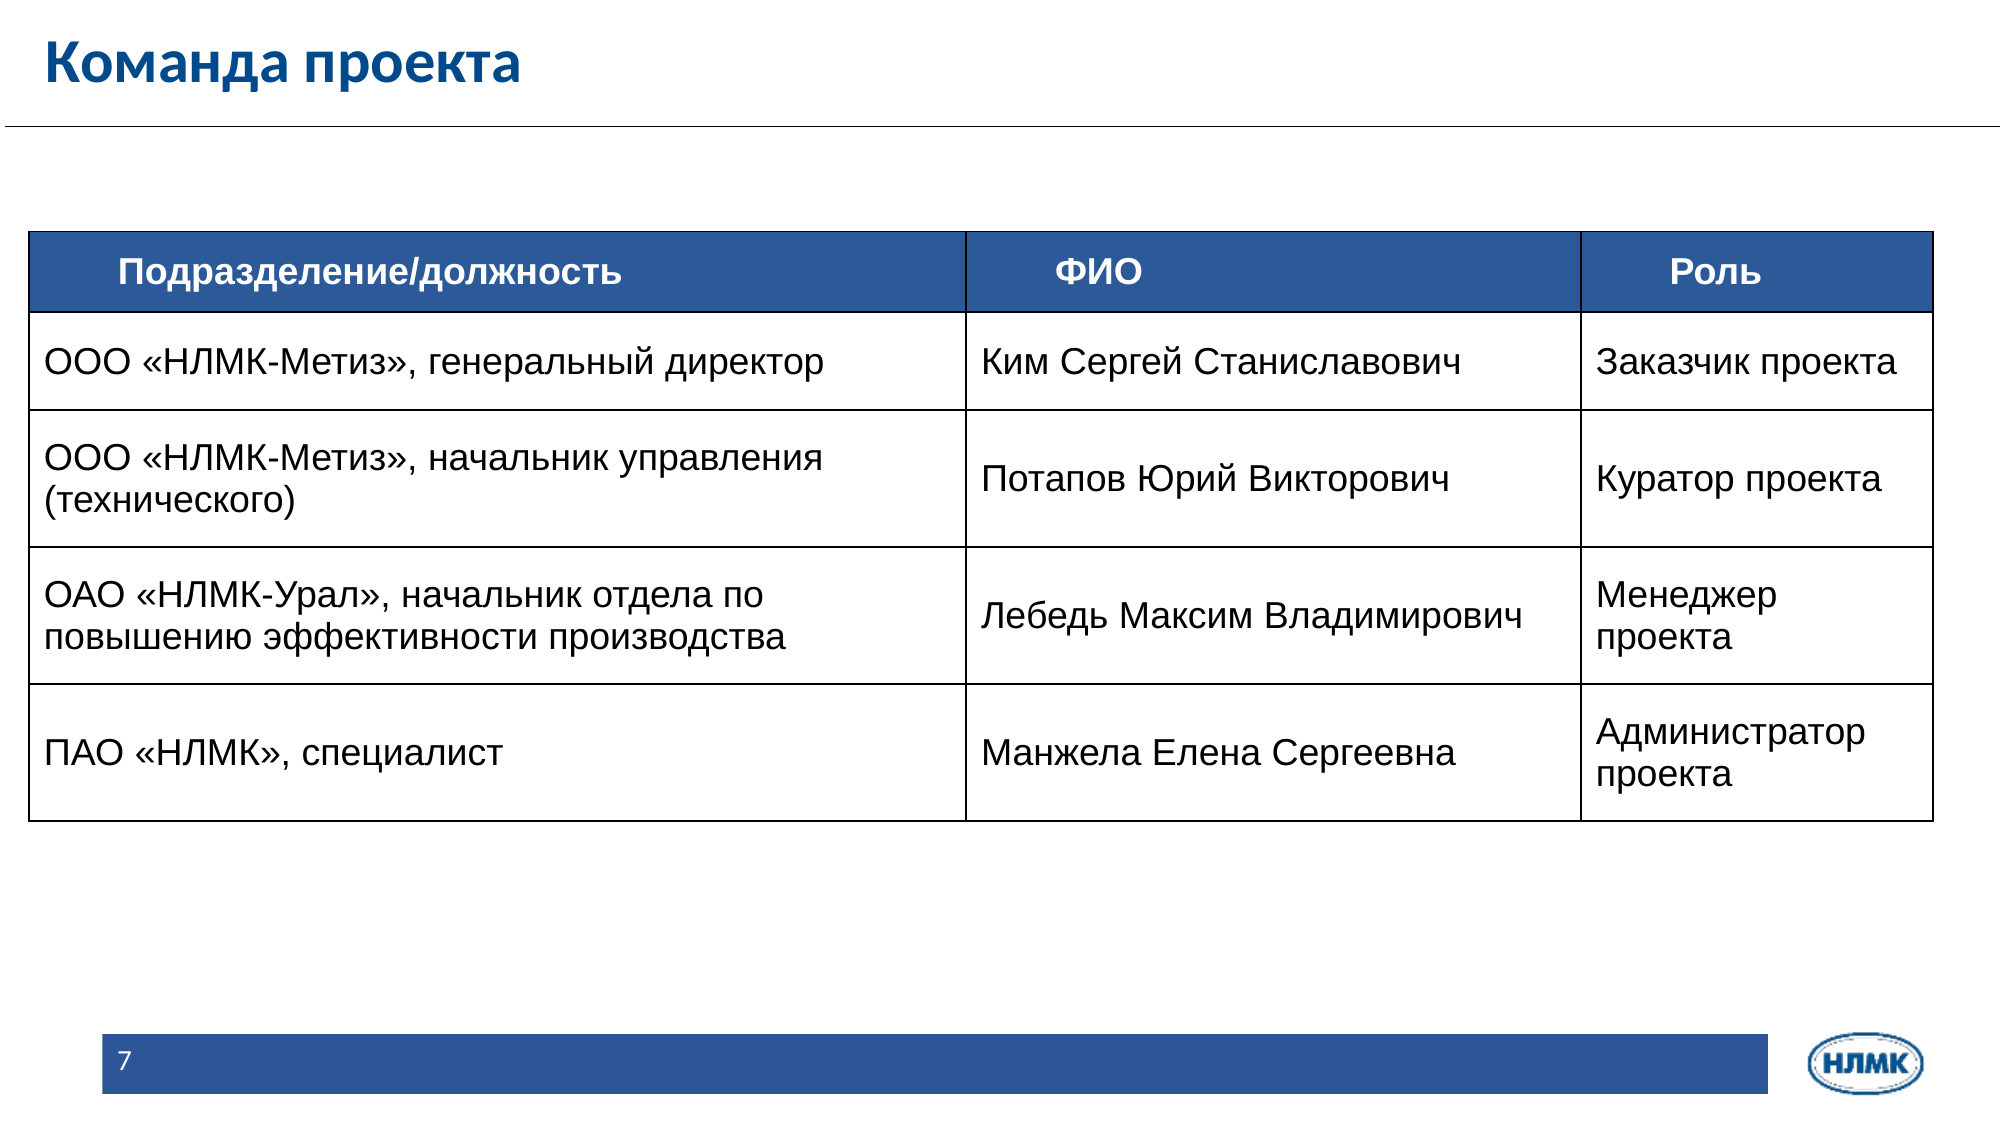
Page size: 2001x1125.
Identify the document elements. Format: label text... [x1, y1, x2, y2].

table_cell ООО «НЛМК-Метиз», начальник управления (технического) [30, 411, 965, 546]
table_cell ПАО «НЛМК», специалист [30, 685, 965, 820]
table_cell ОАО «НЛМК-Урал», начальник отдела по повышению эффективности производства [30, 548, 965, 683]
table_cell Манжела Елена Сергеевна [967, 685, 1580, 820]
table_cell Потапов Юрий Викторович [967, 411, 1580, 546]
table_header Роль [1582, 232, 1932, 311]
table_cell Лебедь Максим Владимирович [967, 548, 1580, 683]
table_cell Куратор проекта [1582, 411, 1932, 546]
table_cell Менеджер проекта [1582, 548, 1932, 683]
table_cell Заказчик проекта [1582, 313, 1932, 409]
picture [1791, 1011, 1941, 1117]
table_cell Администратор проекта [1582, 685, 1932, 820]
table_cell ООО «НЛМК-Метиз», генеральный директор [30, 313, 965, 409]
table_header ФИО [967, 232, 1580, 311]
table_cell Ким Сергей Станиславович [967, 313, 1580, 409]
text_box Команда проекта [28, 12, 1482, 103]
table_header Подразделение/должность [30, 232, 965, 311]
